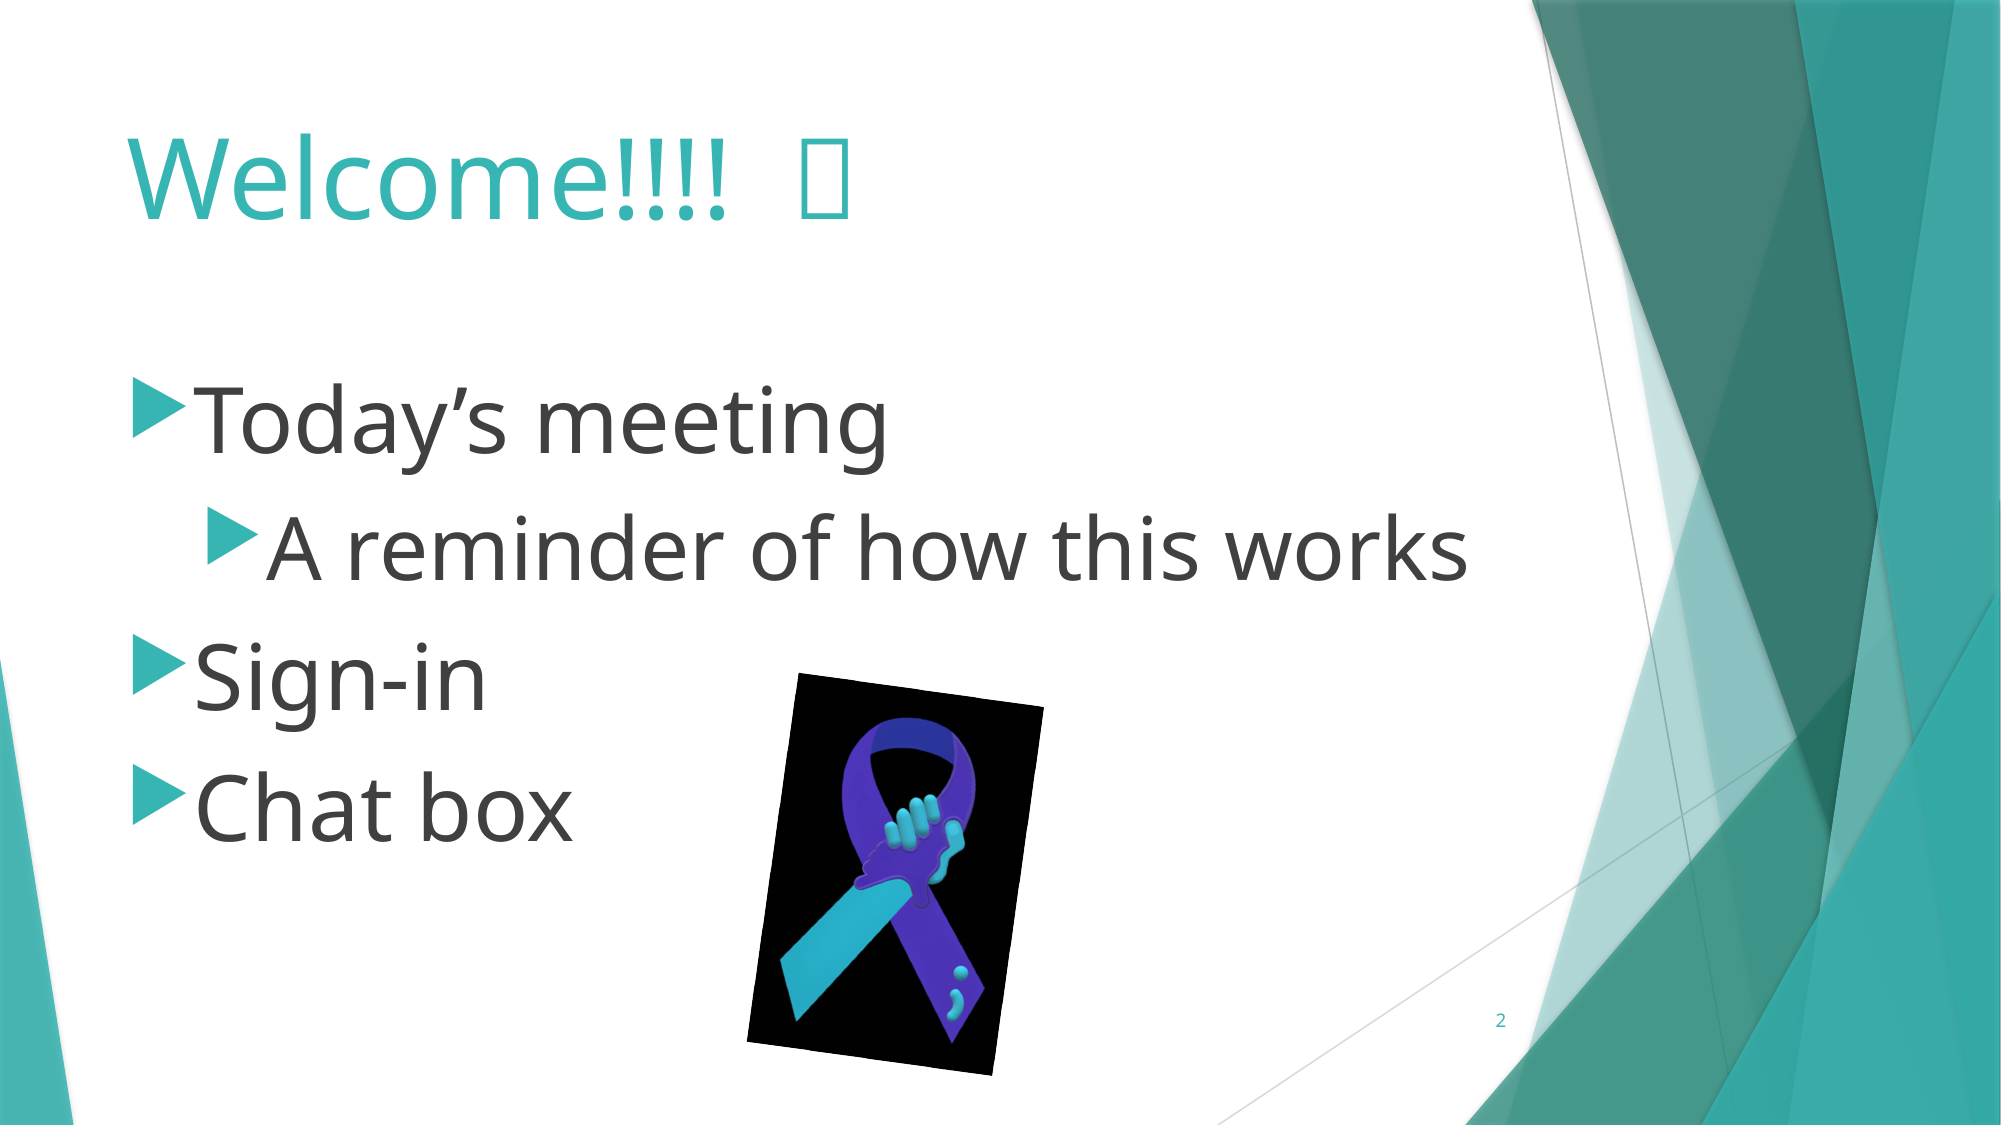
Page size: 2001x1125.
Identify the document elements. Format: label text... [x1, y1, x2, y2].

picture [747, 673, 1043, 1075]
list Today’s meeting A reminder of how this works Sign-in Chat box [111, 354, 1522, 992]
title Welcome!!!!  [111, 99, 1522, 317]
slide_number 2 [1409, 991, 1522, 1051]
